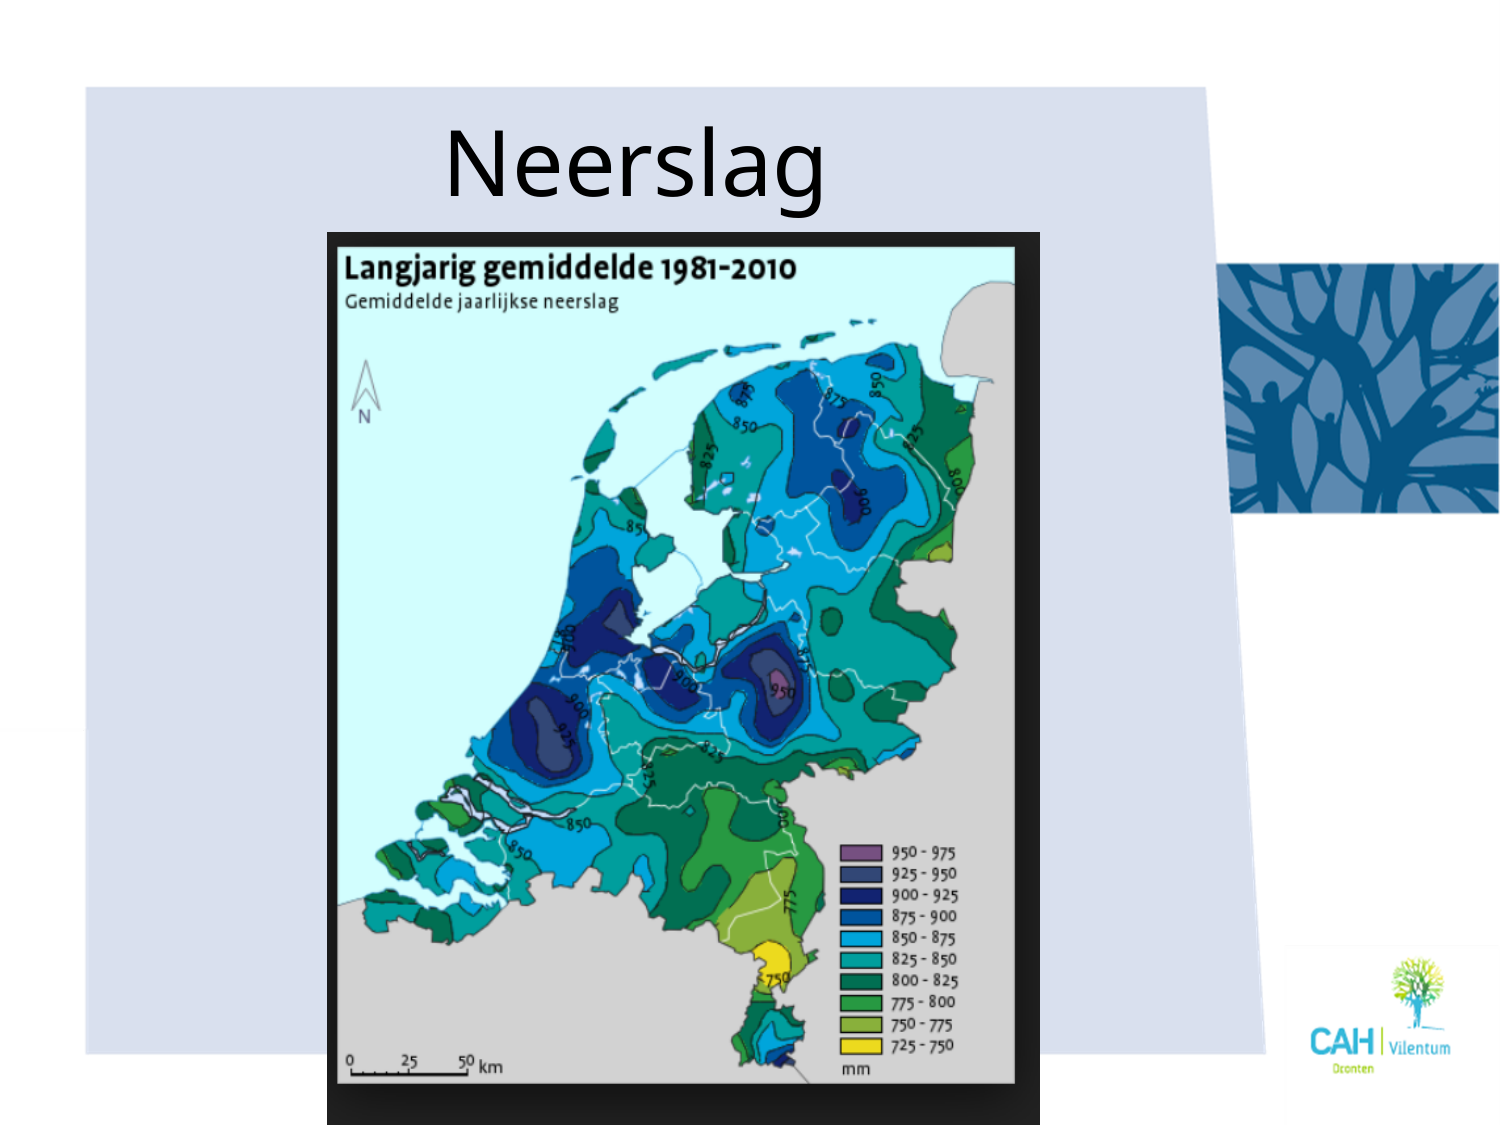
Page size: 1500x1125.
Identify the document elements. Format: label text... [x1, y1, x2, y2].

title Neerslag [75, 87, 1198, 233]
picture [0, 0, 1500, 1125]
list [327, 232, 1040, 1125]
